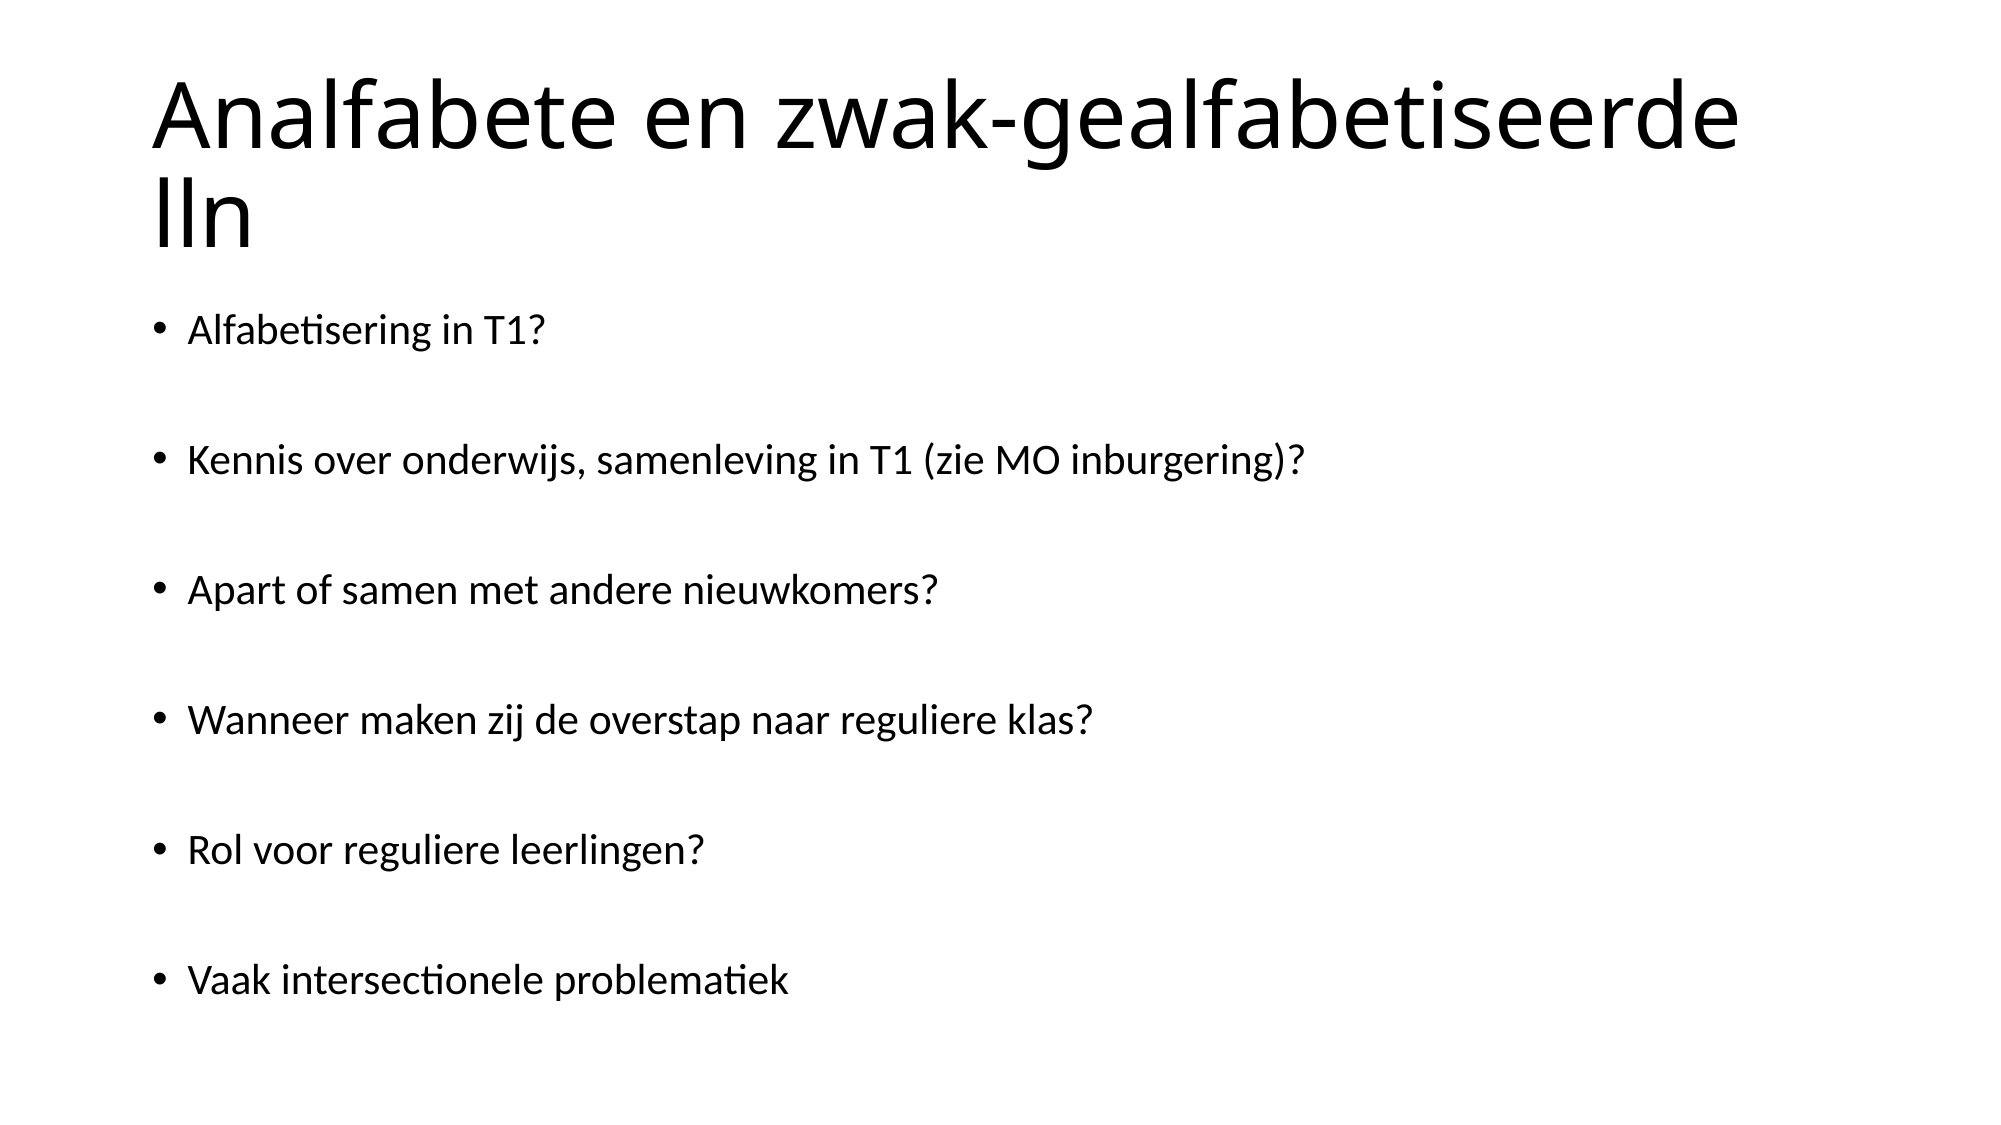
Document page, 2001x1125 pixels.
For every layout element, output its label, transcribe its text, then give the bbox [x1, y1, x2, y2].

title Analfabete en zwak-gealfabetiseerde lln [137, 59, 1863, 278]
list Alfabetisering in T1? Kennis over onderwijs, samenleving in T1 (zie MO inburgering)? Apart of samen met andere nieuwkomers? Wanneer maken zij de overstap naar reguliere klas? Rol voor reguliere leerlingen? Vaak intersectionele problematiek [137, 299, 1863, 1014]
